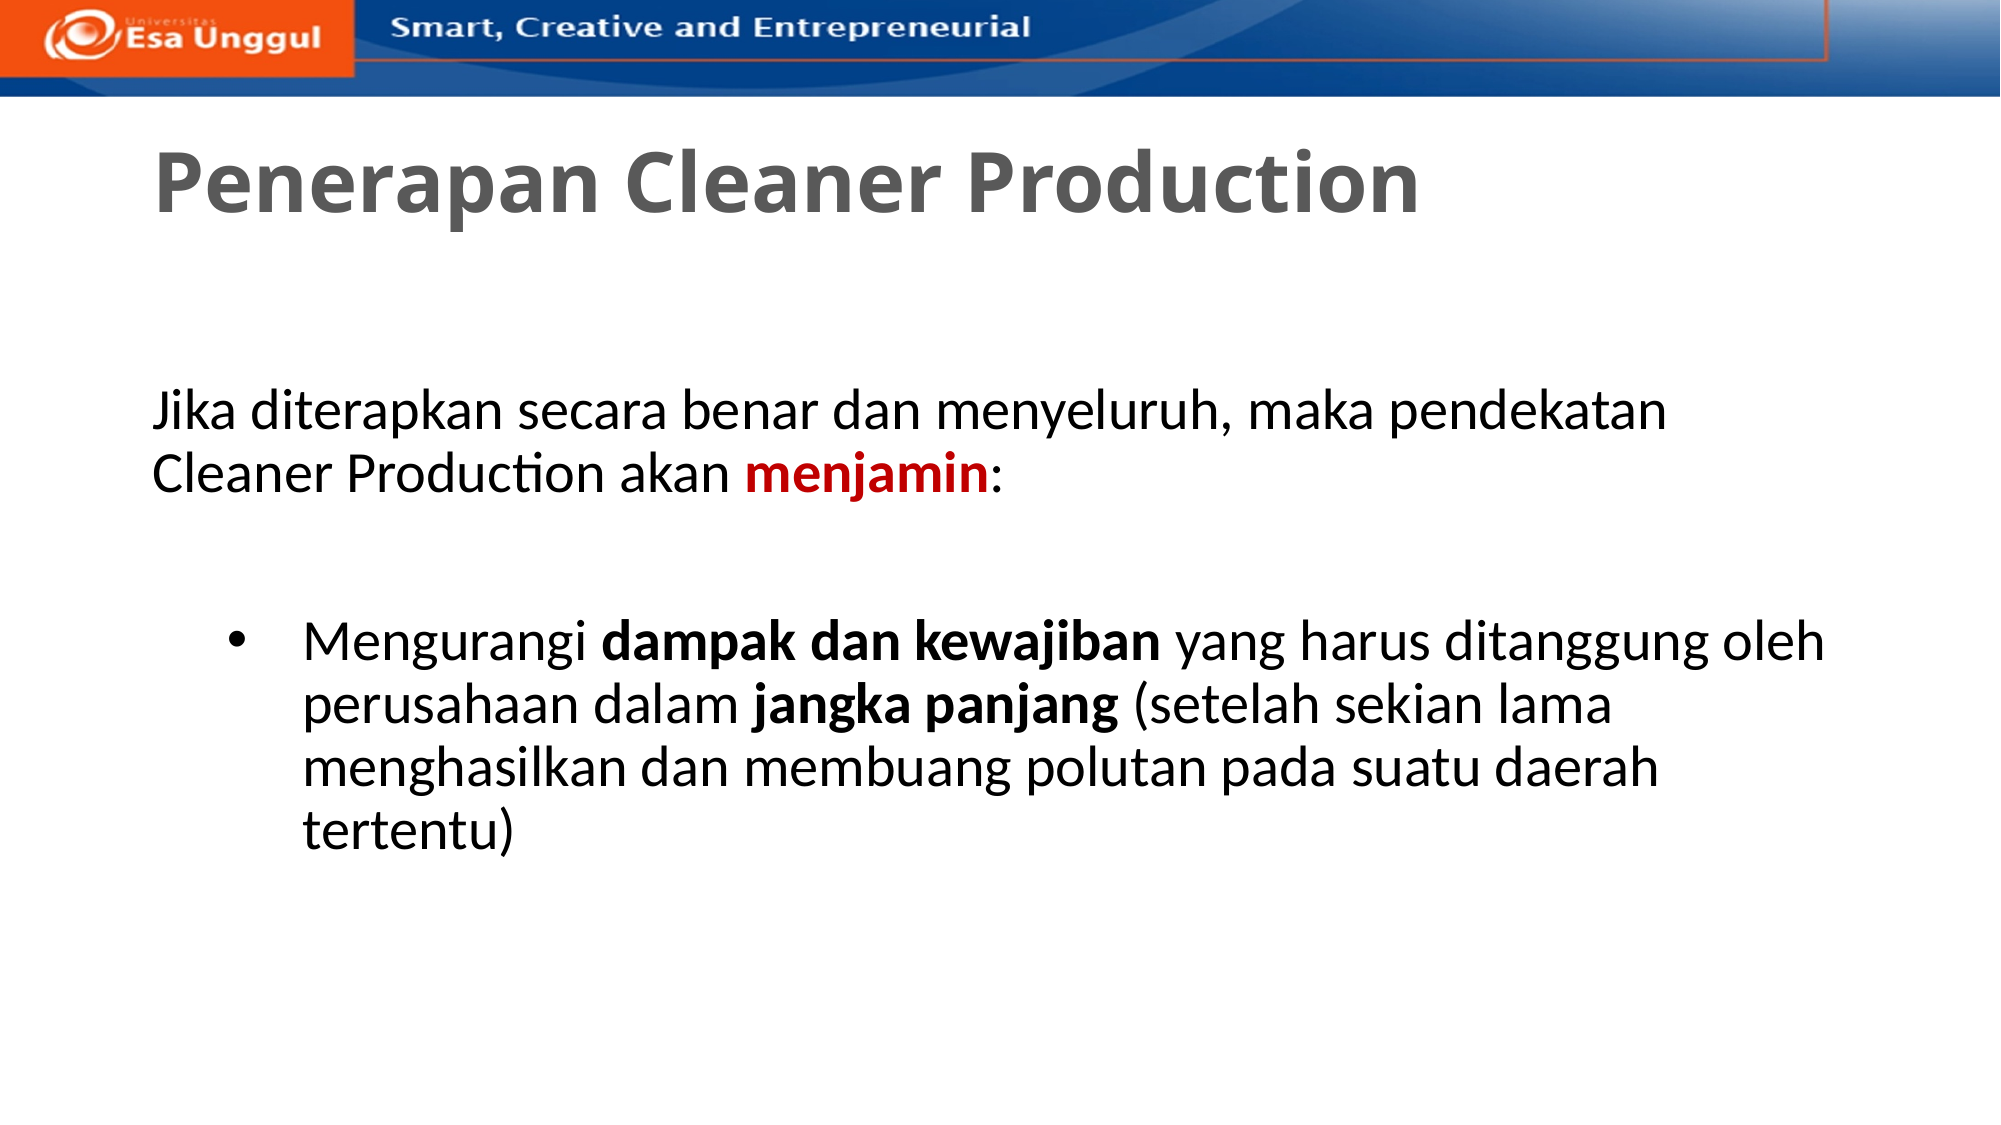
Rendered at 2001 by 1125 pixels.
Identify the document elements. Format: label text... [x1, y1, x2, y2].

picture [0, 0, 2000, 97]
text_box Penerapan Cleaner Production [137, 97, 1863, 278]
list Jika diterapkan secara benar dan menyeluruh, maka pendekatan Cleaner Production akan menjamin: Mengurangi dampak dan kewajiban yang harus ditanggung oleh perusahaan dalam jangka panjang (setelah sekian lama menghasilkan dan membuang polutan pada suatu daerah tertentu) [137, 372, 1863, 1014]
